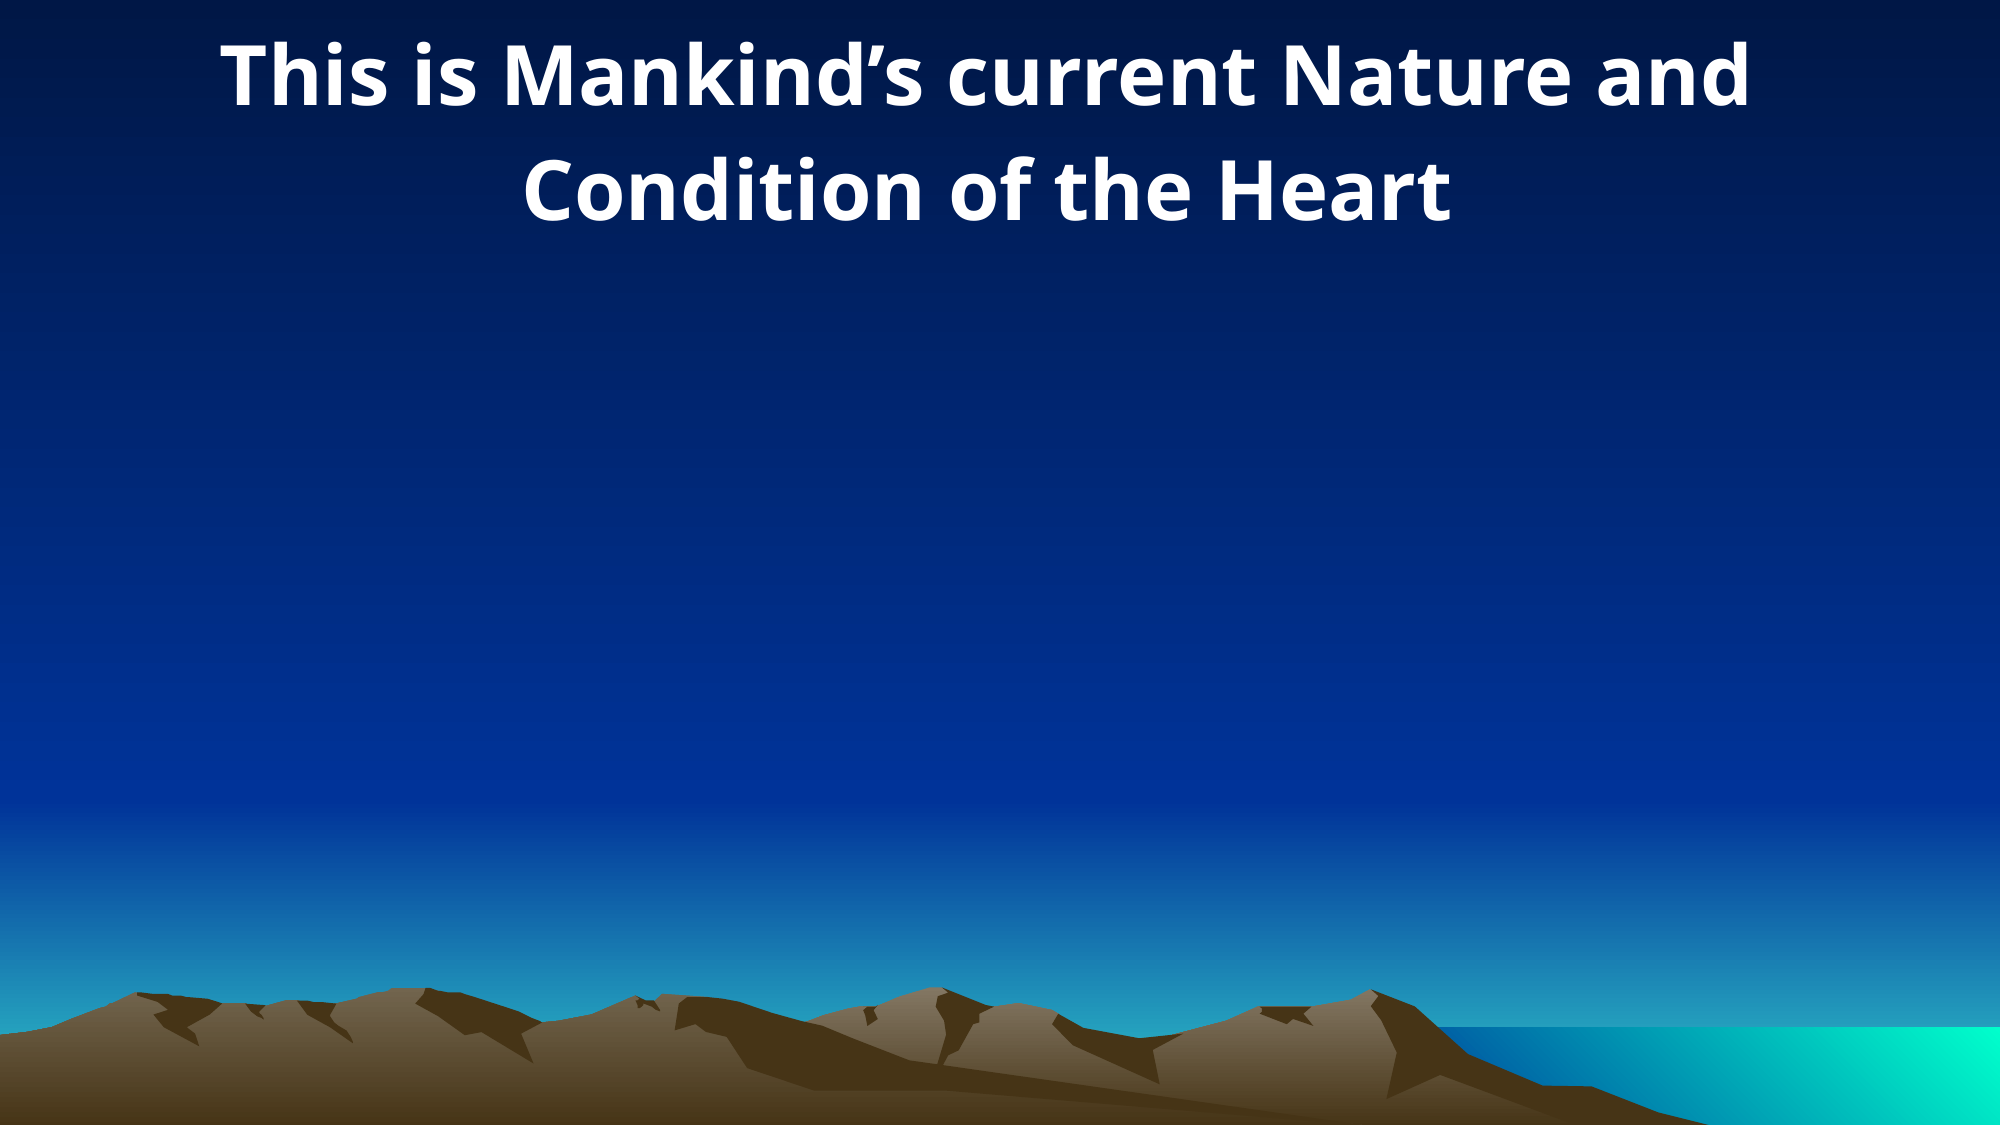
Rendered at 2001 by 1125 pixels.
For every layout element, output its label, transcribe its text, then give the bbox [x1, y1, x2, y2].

text_box This is Mankind’s current Nature and Condition of the Heart [12, 0, 1963, 825]
